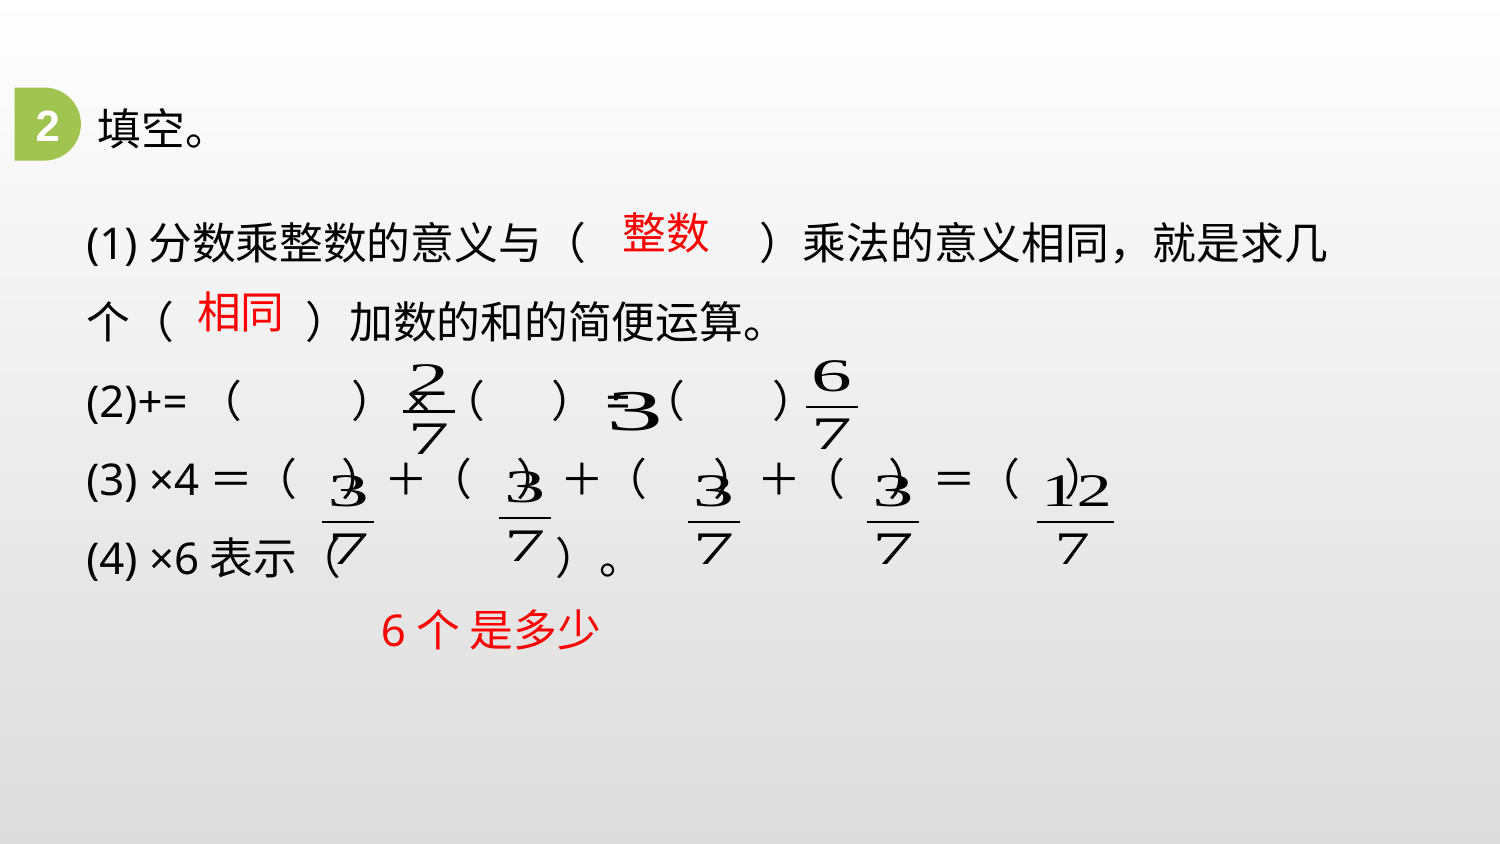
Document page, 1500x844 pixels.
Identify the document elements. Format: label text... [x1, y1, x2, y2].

text_box 填空。 [86, 96, 241, 160]
text_box 整数 [611, 199, 722, 264]
text_box 2 [13, 86, 82, 162]
text_box 相同 [185, 279, 297, 343]
